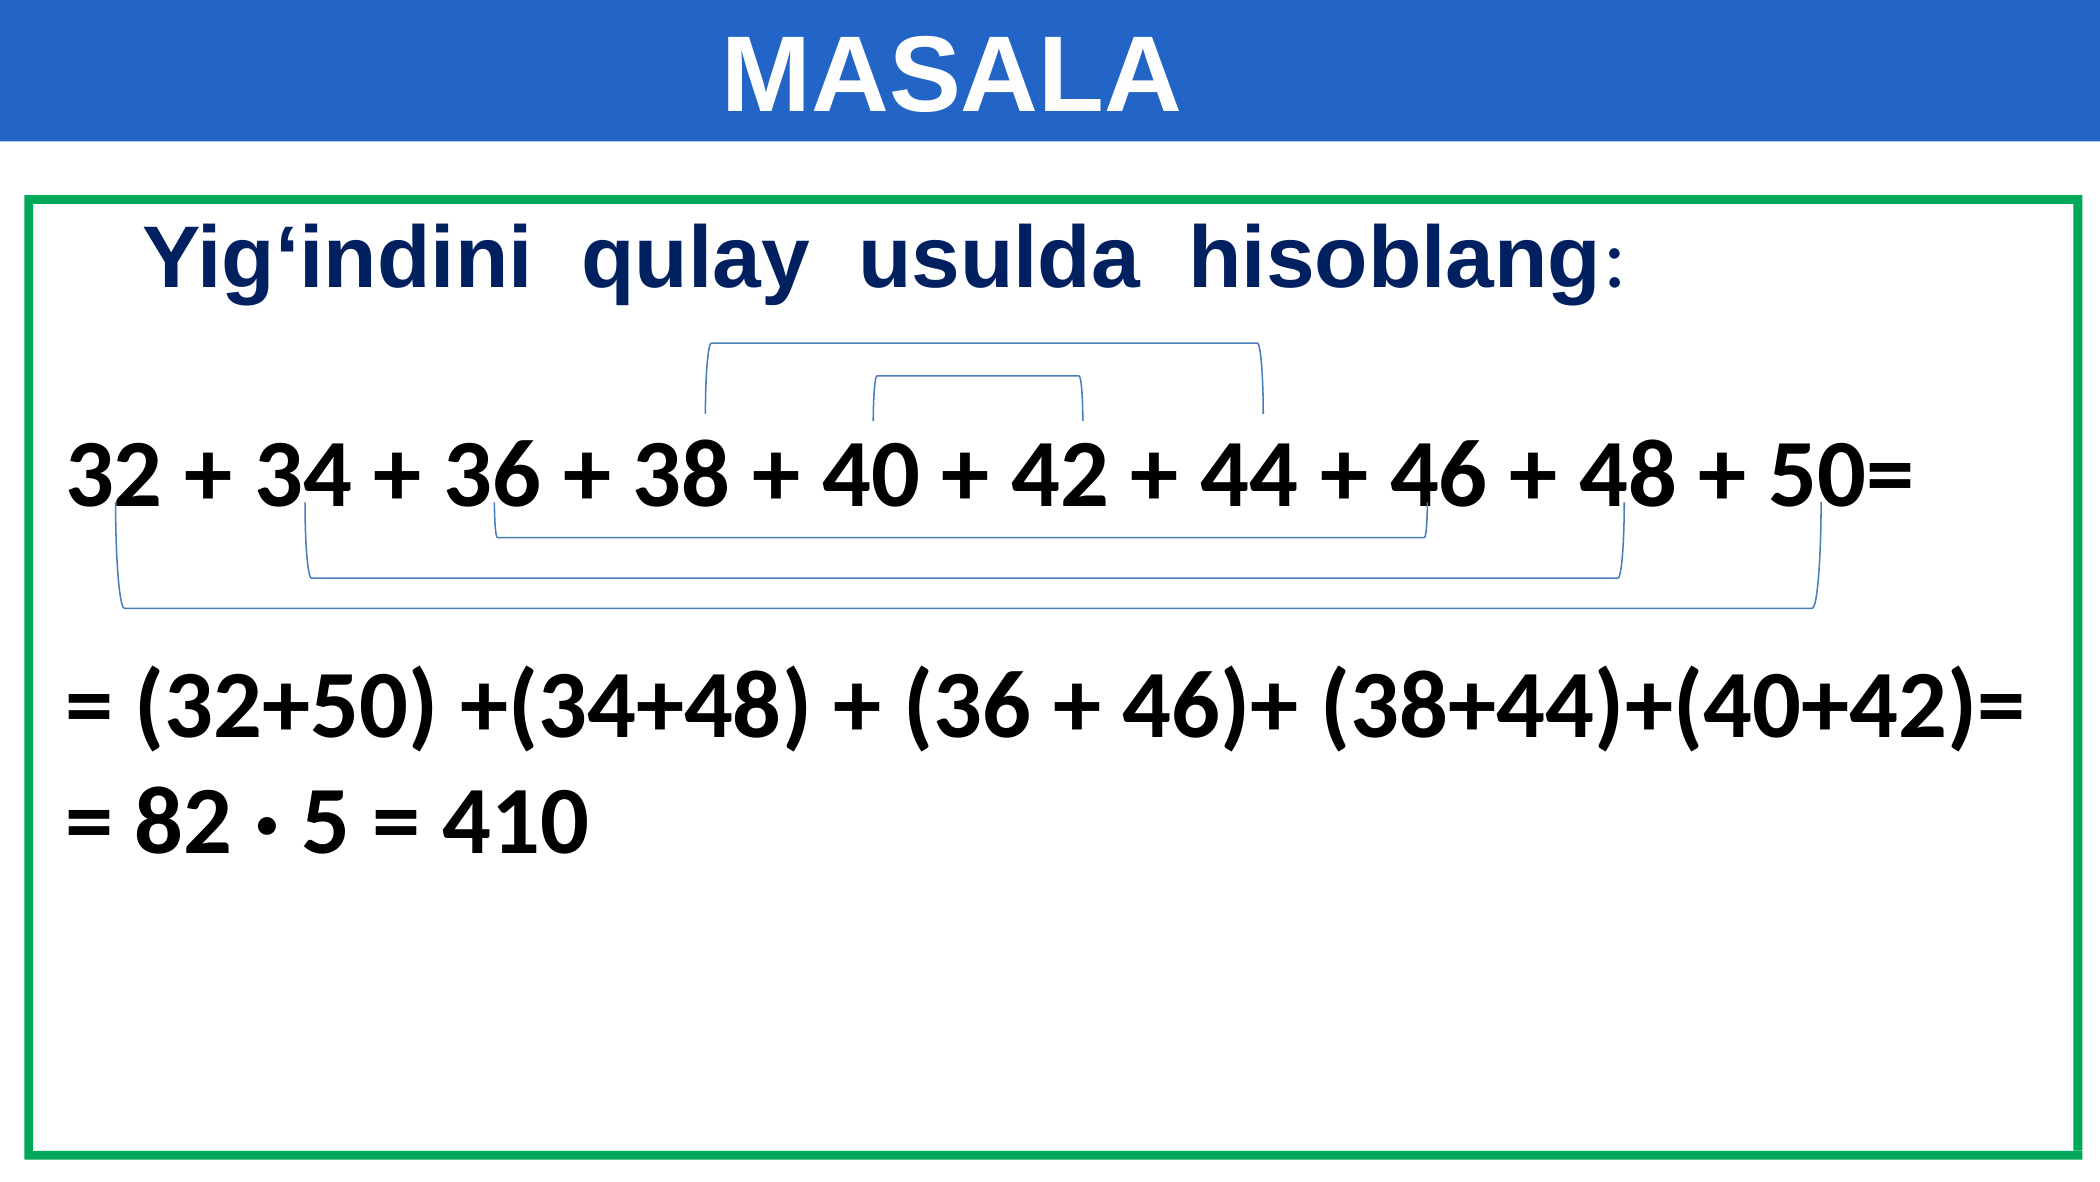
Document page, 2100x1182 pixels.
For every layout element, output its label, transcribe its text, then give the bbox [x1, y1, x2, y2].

text_box [0, 0, 717, 142]
title MASALA [717, 0, 1239, 188]
text_box [872, 375, 1084, 422]
text_box [704, 342, 1265, 414]
text_box [493, 502, 1429, 539]
text_box Yig‘indini qulay usulda hisoblang: 32 + 34 + 36 + 38 + 40 + 42 + 44 + 46 + 48 + 50= = (32+50) +(34+48) + (36 + 46)+ (38+44)+(40+42)= = 82 · 5 = 410 [0, 188, 2100, 884]
text_box [1239, 0, 2100, 142]
text_box [304, 502, 1626, 579]
text_box [114, 502, 1822, 610]
